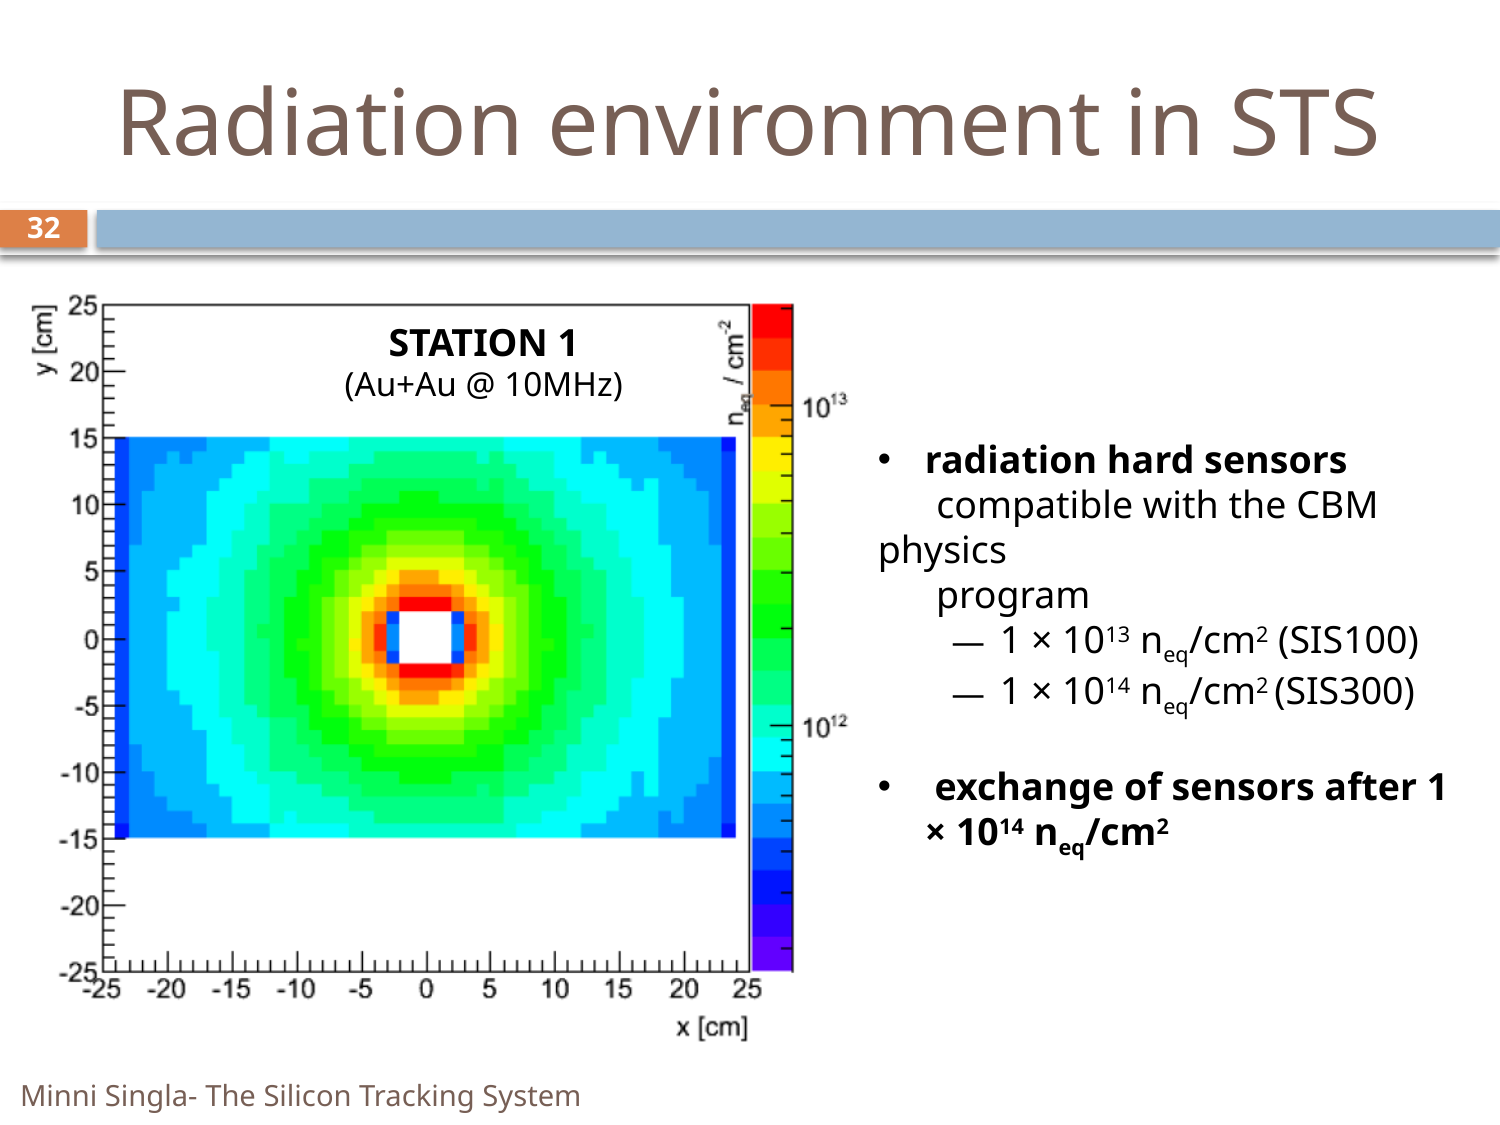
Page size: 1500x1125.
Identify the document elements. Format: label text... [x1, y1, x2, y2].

picture [10, 287, 864, 1049]
text_box radiation hard sensors compatible with the CBM physics program 1 × 1013 neq/cm2 (SIS100) 1 × 1014 neq/cm2 (SIS300) exchange of sensors after 1 × 1014 neq/cm2 [868, 428, 1492, 867]
title Radiation environment in STS [100, 37, 1438, 200]
slide_number 31 [0, 208, 88, 249]
footer Minni Singla- The Silicon Tracking System [5, 1067, 895, 1125]
